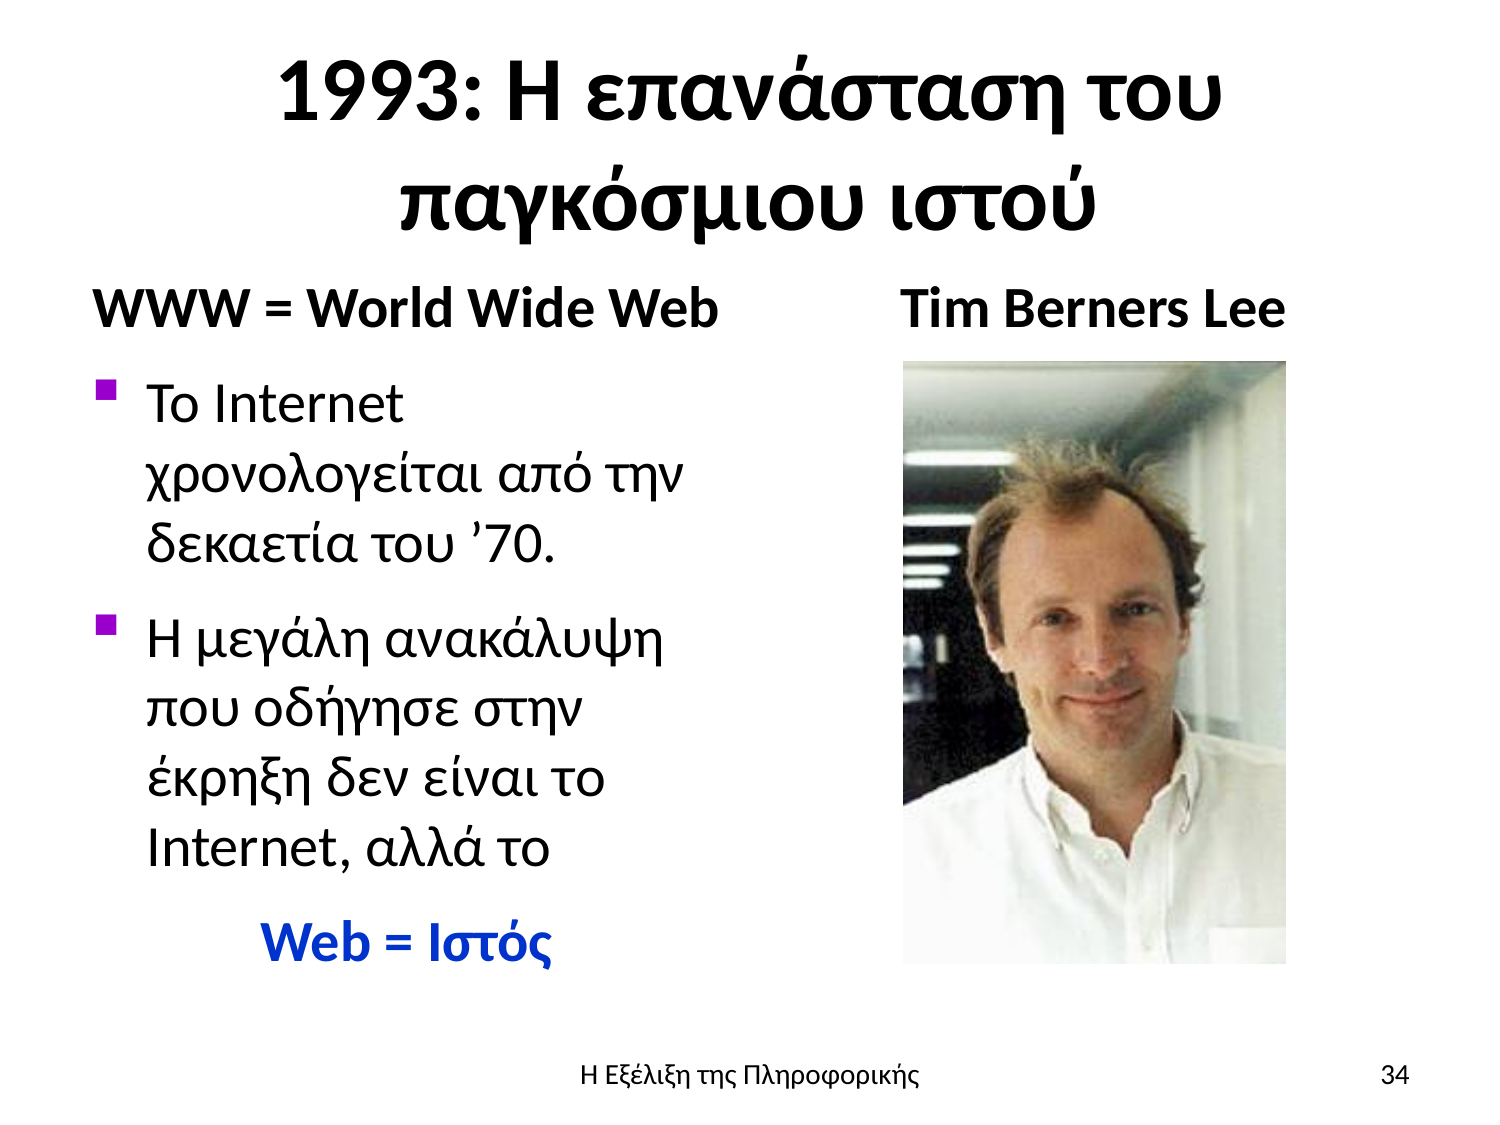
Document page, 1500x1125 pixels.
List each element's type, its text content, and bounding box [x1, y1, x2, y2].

slide_number 34 [1074, 1042, 1425, 1103]
list Το Internet χρονολογείται από την δεκαετία του ’70. Η μεγάλη ανακάλυψη που οδήγησε στην έκρηξη δεν είναι το Internet, αλλά το Web = Ιστός [75, 356, 738, 1005]
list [903, 361, 1286, 964]
list WWW = World Wide Web [75, 251, 738, 356]
footer Η Εξέλιξη της Πληροφορικής [512, 1042, 988, 1103]
list Tim Berners Lee [761, 251, 1425, 357]
title 1993: Η επανάσταση του παγκόσμιου ιστού [75, 45, 1425, 233]
